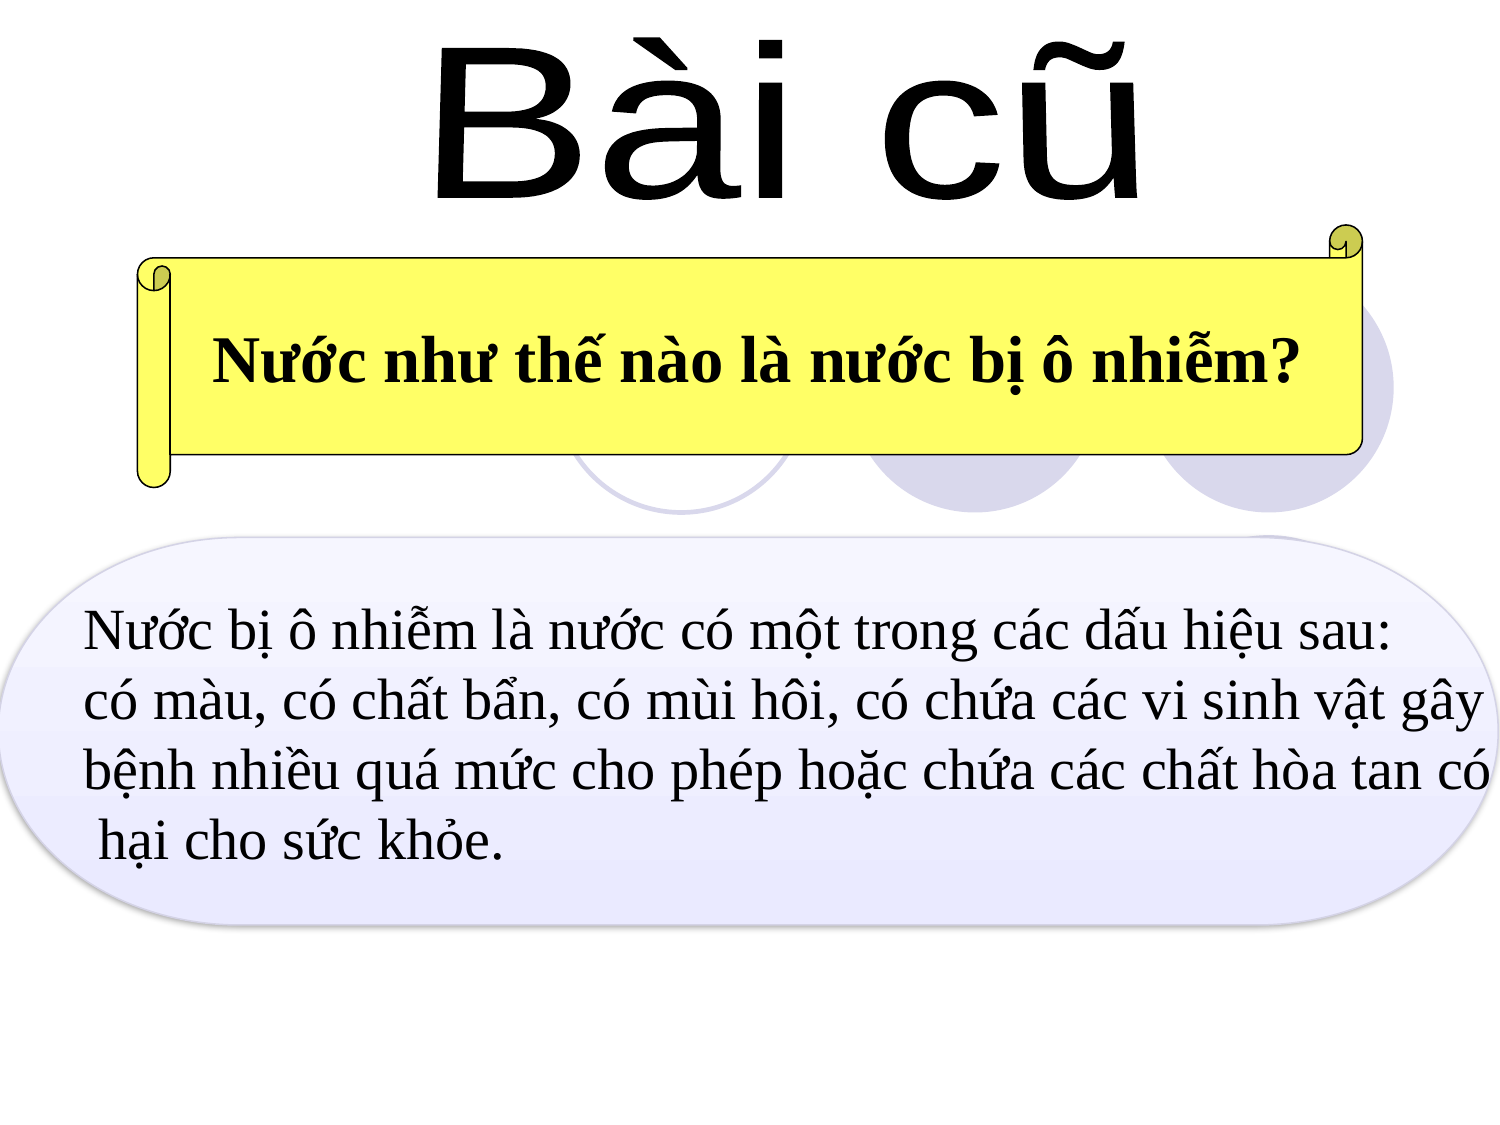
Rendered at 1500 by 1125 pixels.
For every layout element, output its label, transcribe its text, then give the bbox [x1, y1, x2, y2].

text_box Nước như thế nào là nước bị ô nhiễm? [137, 224, 1363, 488]
text_box Nước bị ô nhiễm là nước có một trong các dấu hiệu sau: có màu, có chất bẩn, có mùi hôi, có chứa các vi sinh vật gây bệnh nhiều quá mức cho phép hoặc chứa các chất hòa tan có hại cho sức khỏe. [0, 536, 1499, 926]
